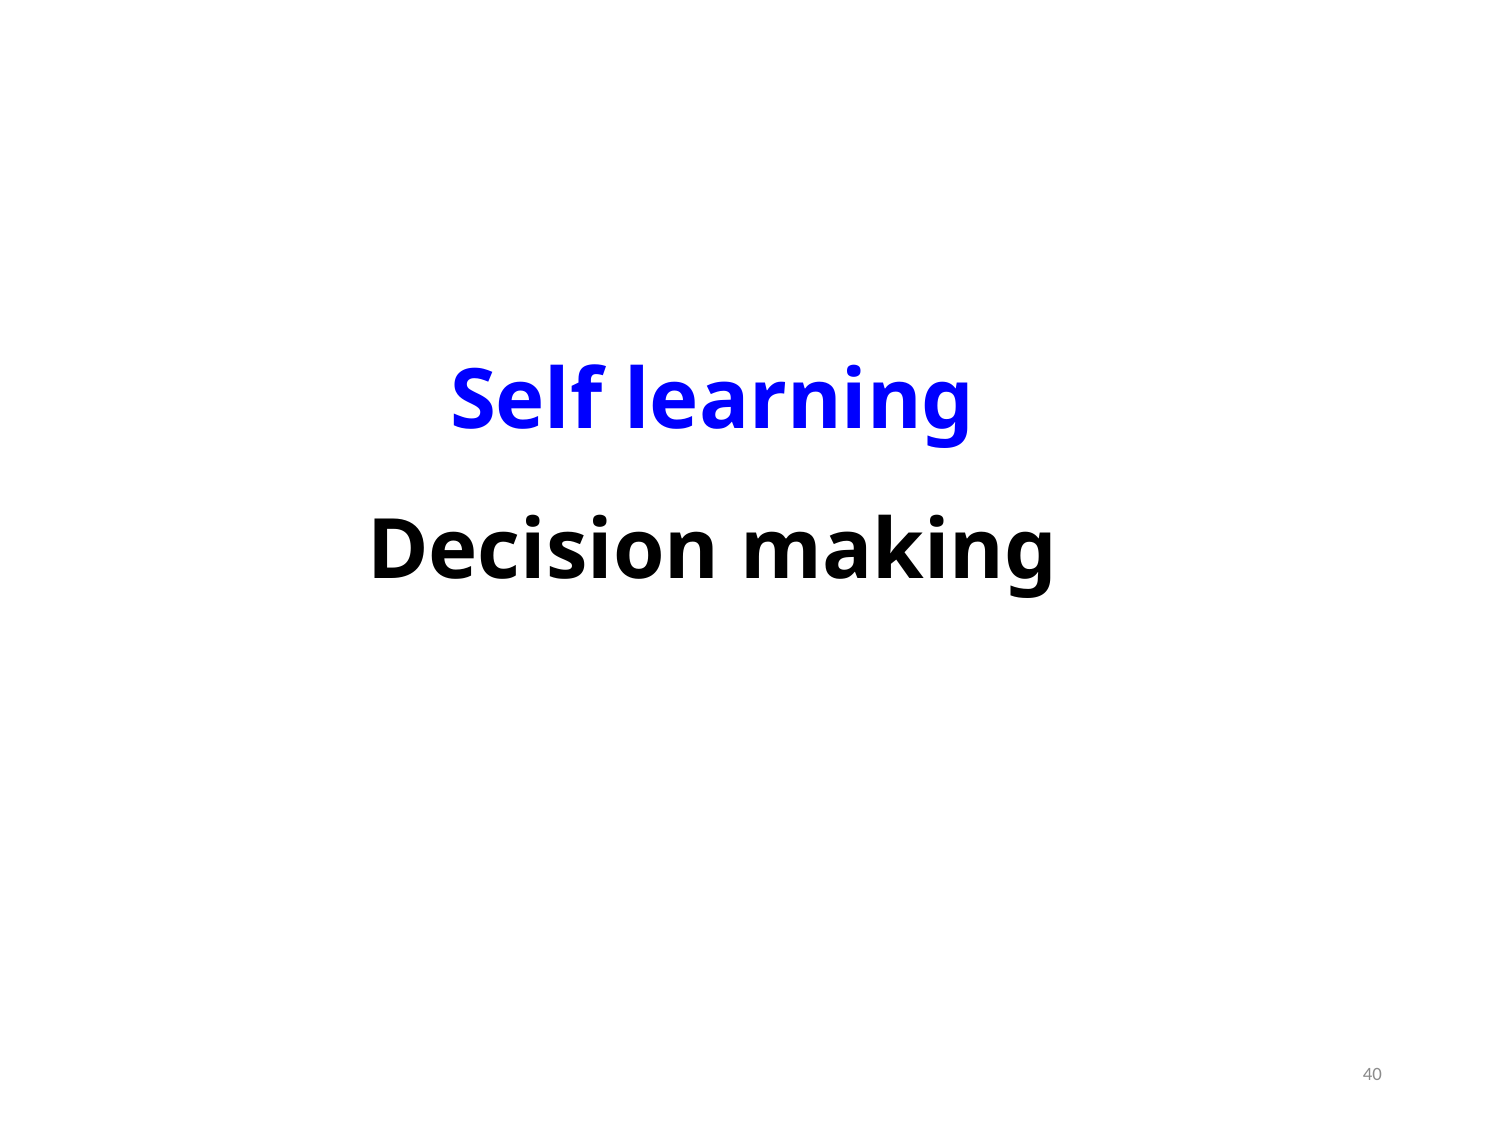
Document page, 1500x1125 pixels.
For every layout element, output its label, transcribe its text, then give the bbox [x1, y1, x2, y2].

text_box Self learning Decision making [299, 287, 1125, 603]
slide_number 40 [1059, 1042, 1397, 1103]
